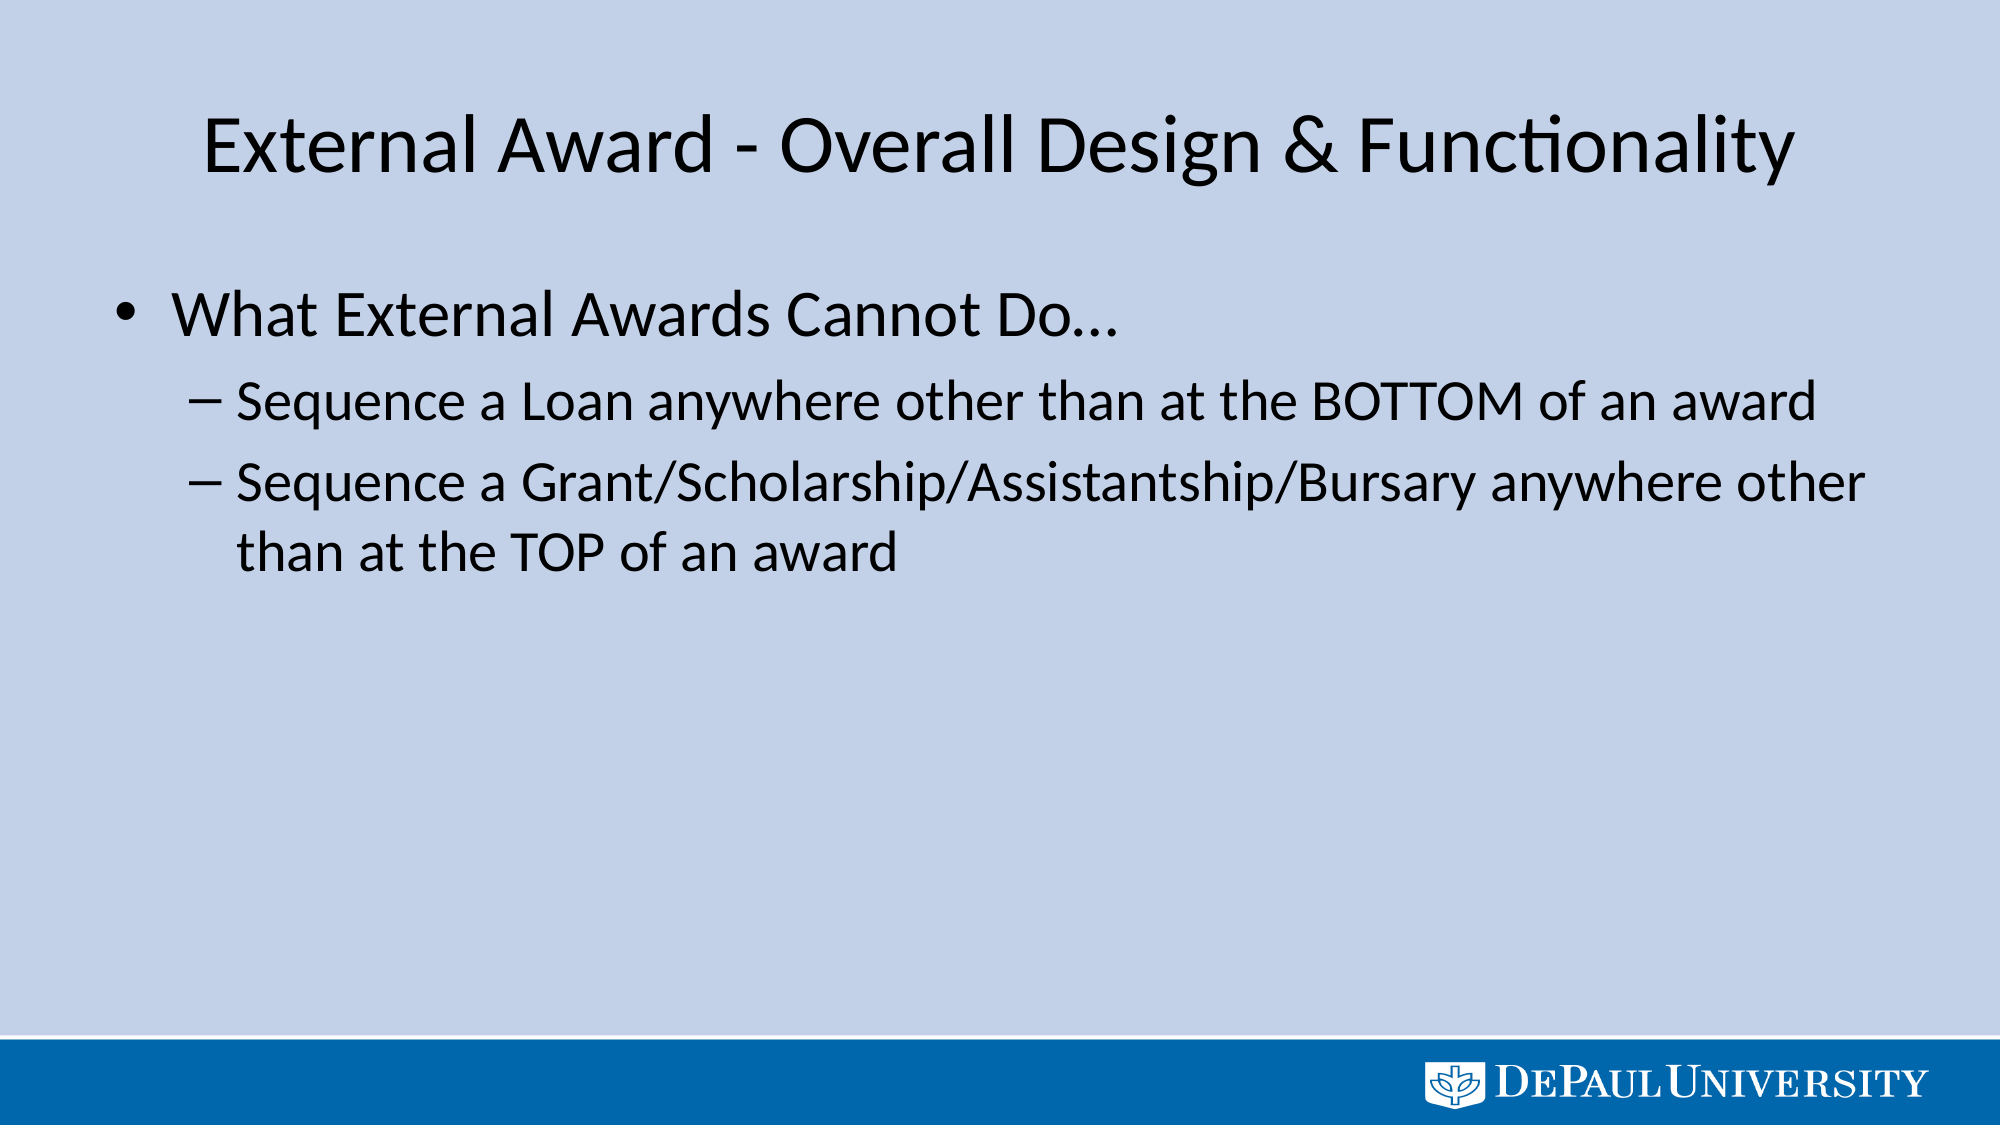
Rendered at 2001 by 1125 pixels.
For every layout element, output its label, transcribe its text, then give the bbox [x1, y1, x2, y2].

picture [0, 0, 2000, 1125]
list What External Awards Cannot Do… Sequence a Loan anywhere other than at the BOTTOM of an award Sequence a Grant/Scholarship/Assistantship/Bursary anywhere other than at the TOP of an award [99, 262, 1900, 1005]
title External Award - Overall Design & Functionality [99, 45, 1900, 233]
